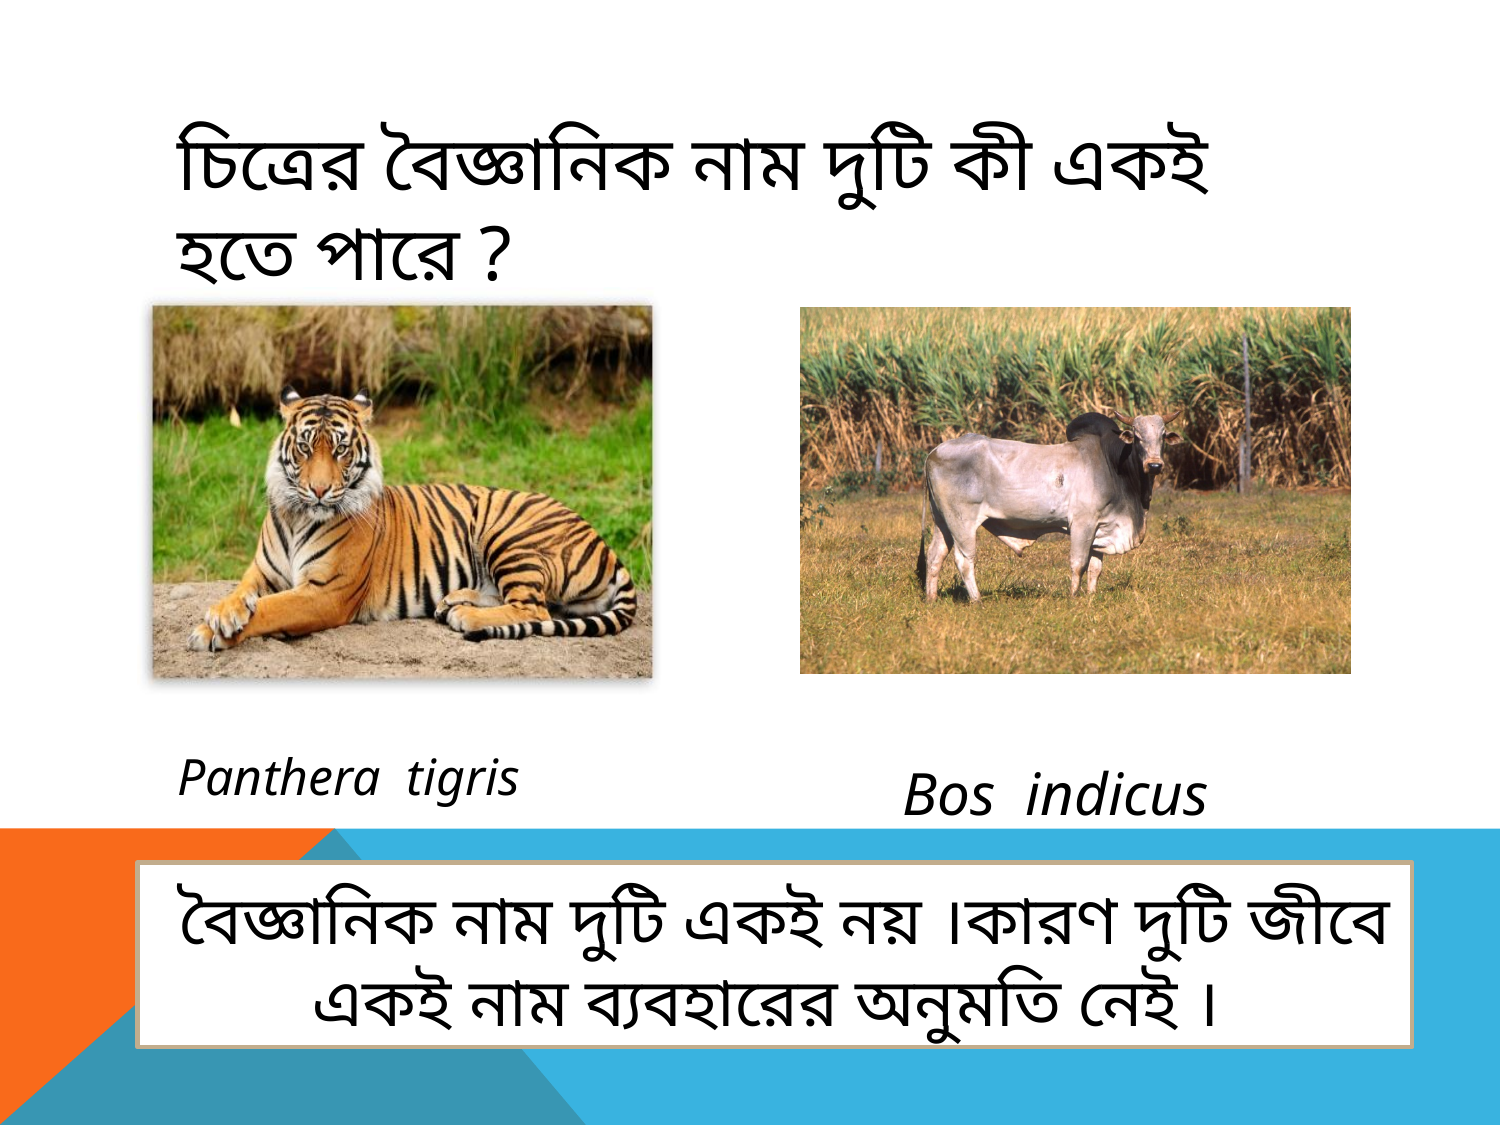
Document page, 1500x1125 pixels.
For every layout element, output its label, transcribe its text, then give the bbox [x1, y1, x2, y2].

picture [799, 307, 1351, 674]
text_box বৈজ্ঞানিক নাম দুটি একই নয় ।কারণ দুটি জীবে একই নাম ব্যবহারের অনুমতি নেই । [135, 860, 1414, 1049]
text_box Bos indicus [887, 749, 1300, 835]
text_box Panthera tigris [162, 737, 600, 813]
text_box চিত্রের বৈজ্ঞানিক নাম দুটি কী একই হতে পারে ? [162, 108, 1300, 303]
picture [137, 287, 669, 697]
